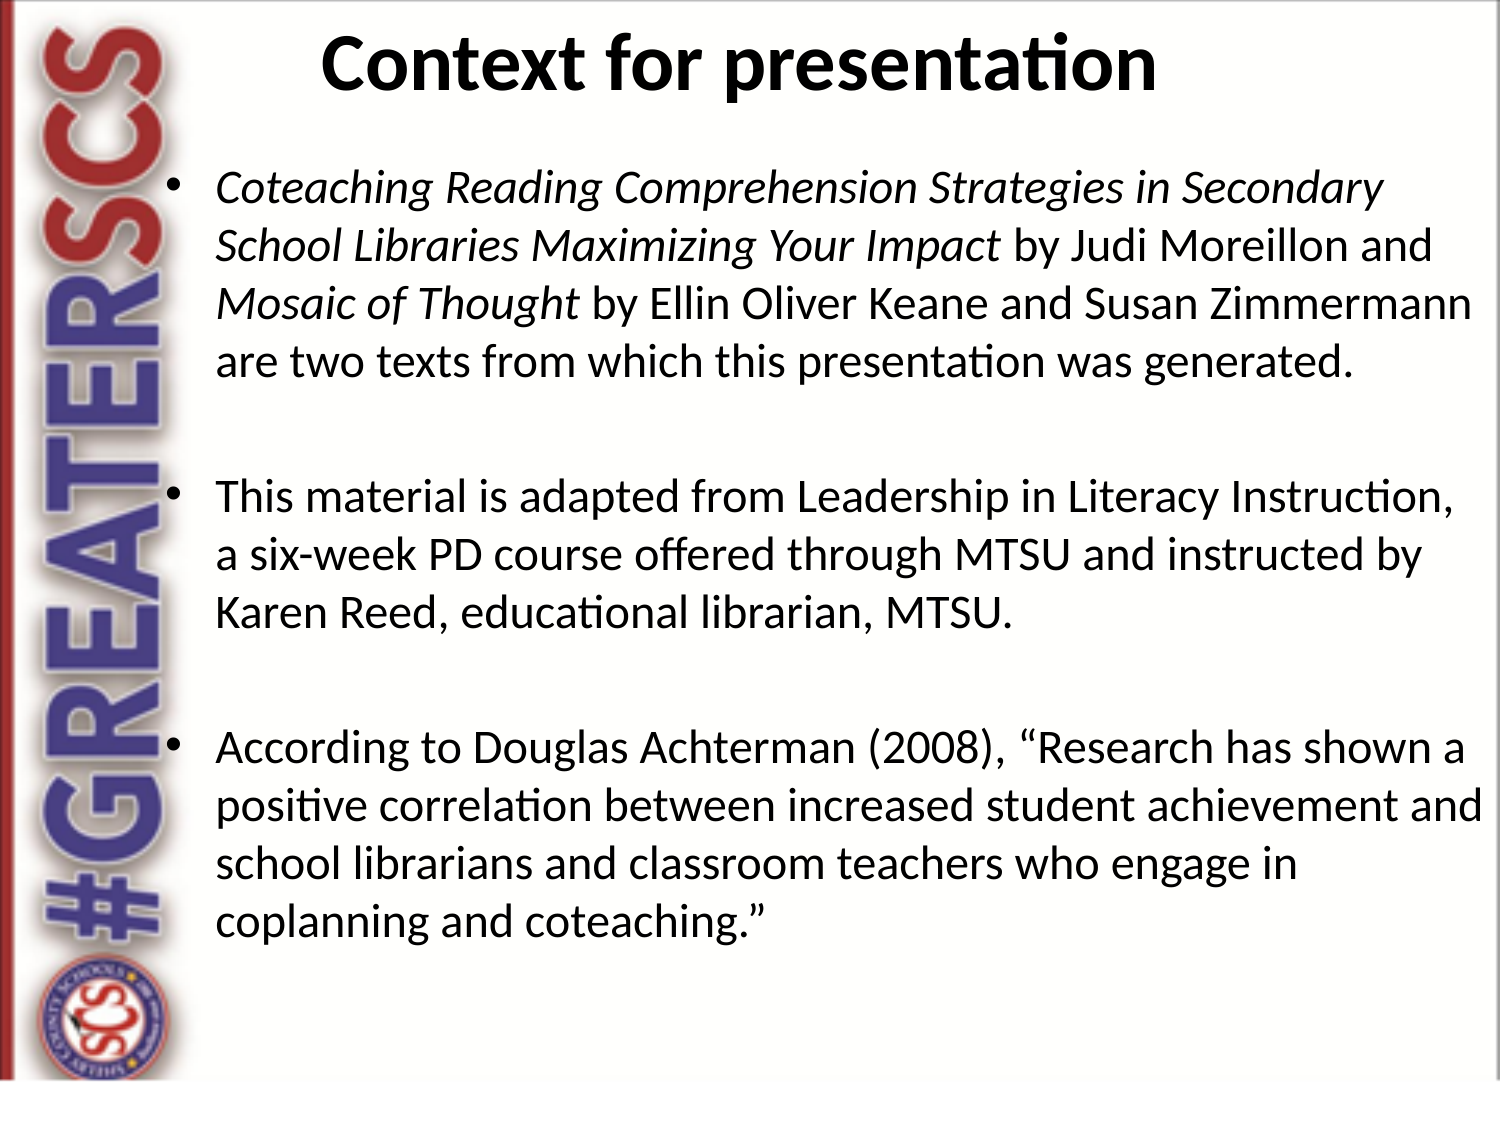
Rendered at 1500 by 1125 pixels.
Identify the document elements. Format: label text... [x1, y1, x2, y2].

list Coteaching Reading Comprehension Strategies in Secondary School Libraries Maximizing Your Impact by Judi Moreillon and Mosaic of Thought by Ellin Oliver Keane and Susan Zimmermann are two texts from which this presentation was generated. This material is adapted from Leadership in Literacy Instruction, a six-week PD course offered through MTSU and instructed by Karen Reed, educational librarian, MTSU. According to Douglas Achterman (2008), “Research has shown a positive correlation between increased student achievement and school librarians and classroom teachers who engage in coplanning and coteaching.” [150, 147, 1500, 1008]
picture [0, 0, 1500, 1125]
title Context for presentation [75, 0, 1425, 115]
